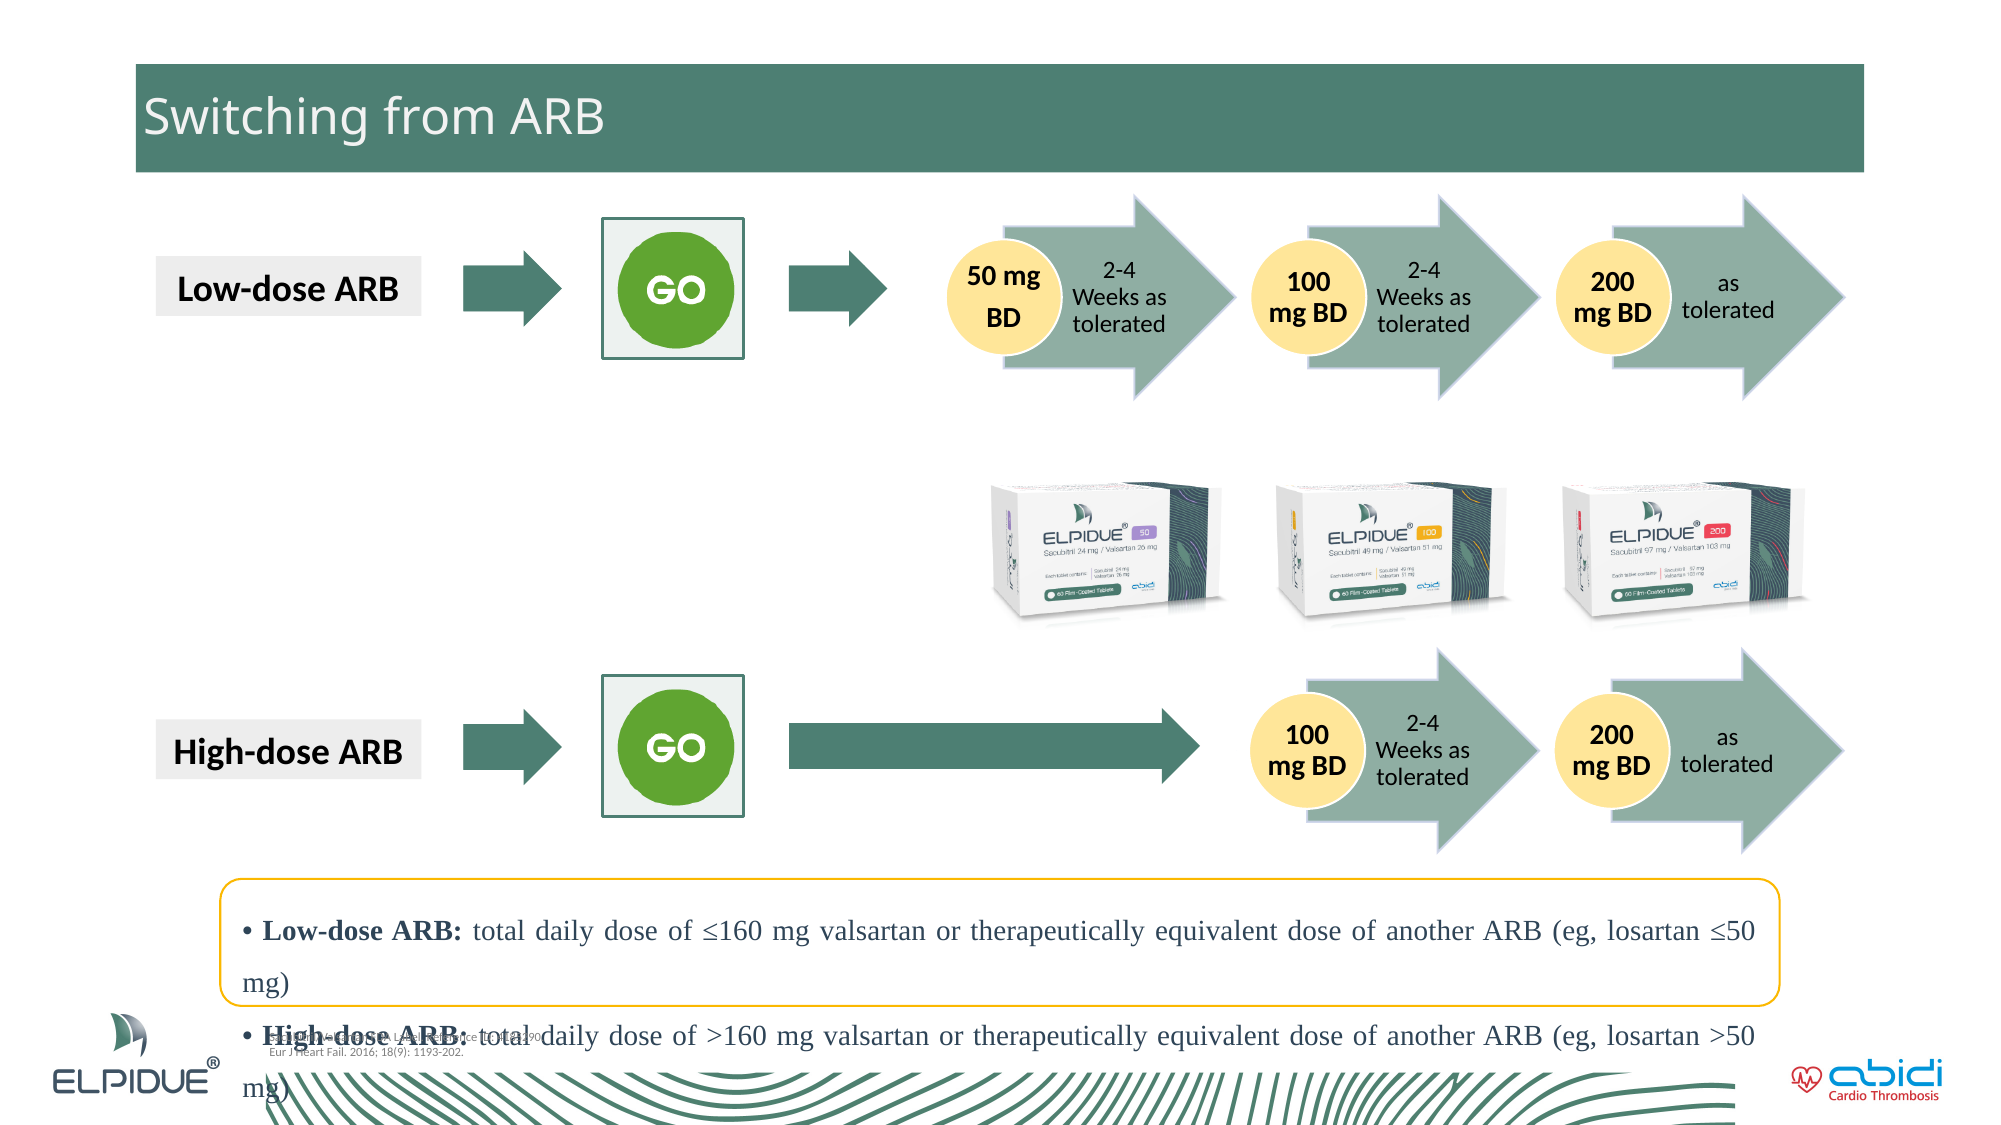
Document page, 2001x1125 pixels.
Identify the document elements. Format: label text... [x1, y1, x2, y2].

text_box [789, 723, 920, 769]
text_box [463, 250, 563, 327]
text_box Low-dose ARB [155, 256, 422, 316]
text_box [945, 195, 1846, 399]
text_box High-dose ARB [155, 719, 422, 780]
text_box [220, 878, 1780, 1033]
text_box Sacubitril/Valsartan FDA Label. Reference ID: 4185290. Eur J Heart Fail. 2016; 18(9): 1193-202. [261, 1033, 1247, 1066]
picture [0, 0, 2000, 1125]
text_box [788, 250, 888, 327]
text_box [920, 629, 1844, 871]
list Switching from ARB [135, 63, 1865, 173]
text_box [463, 708, 563, 786]
